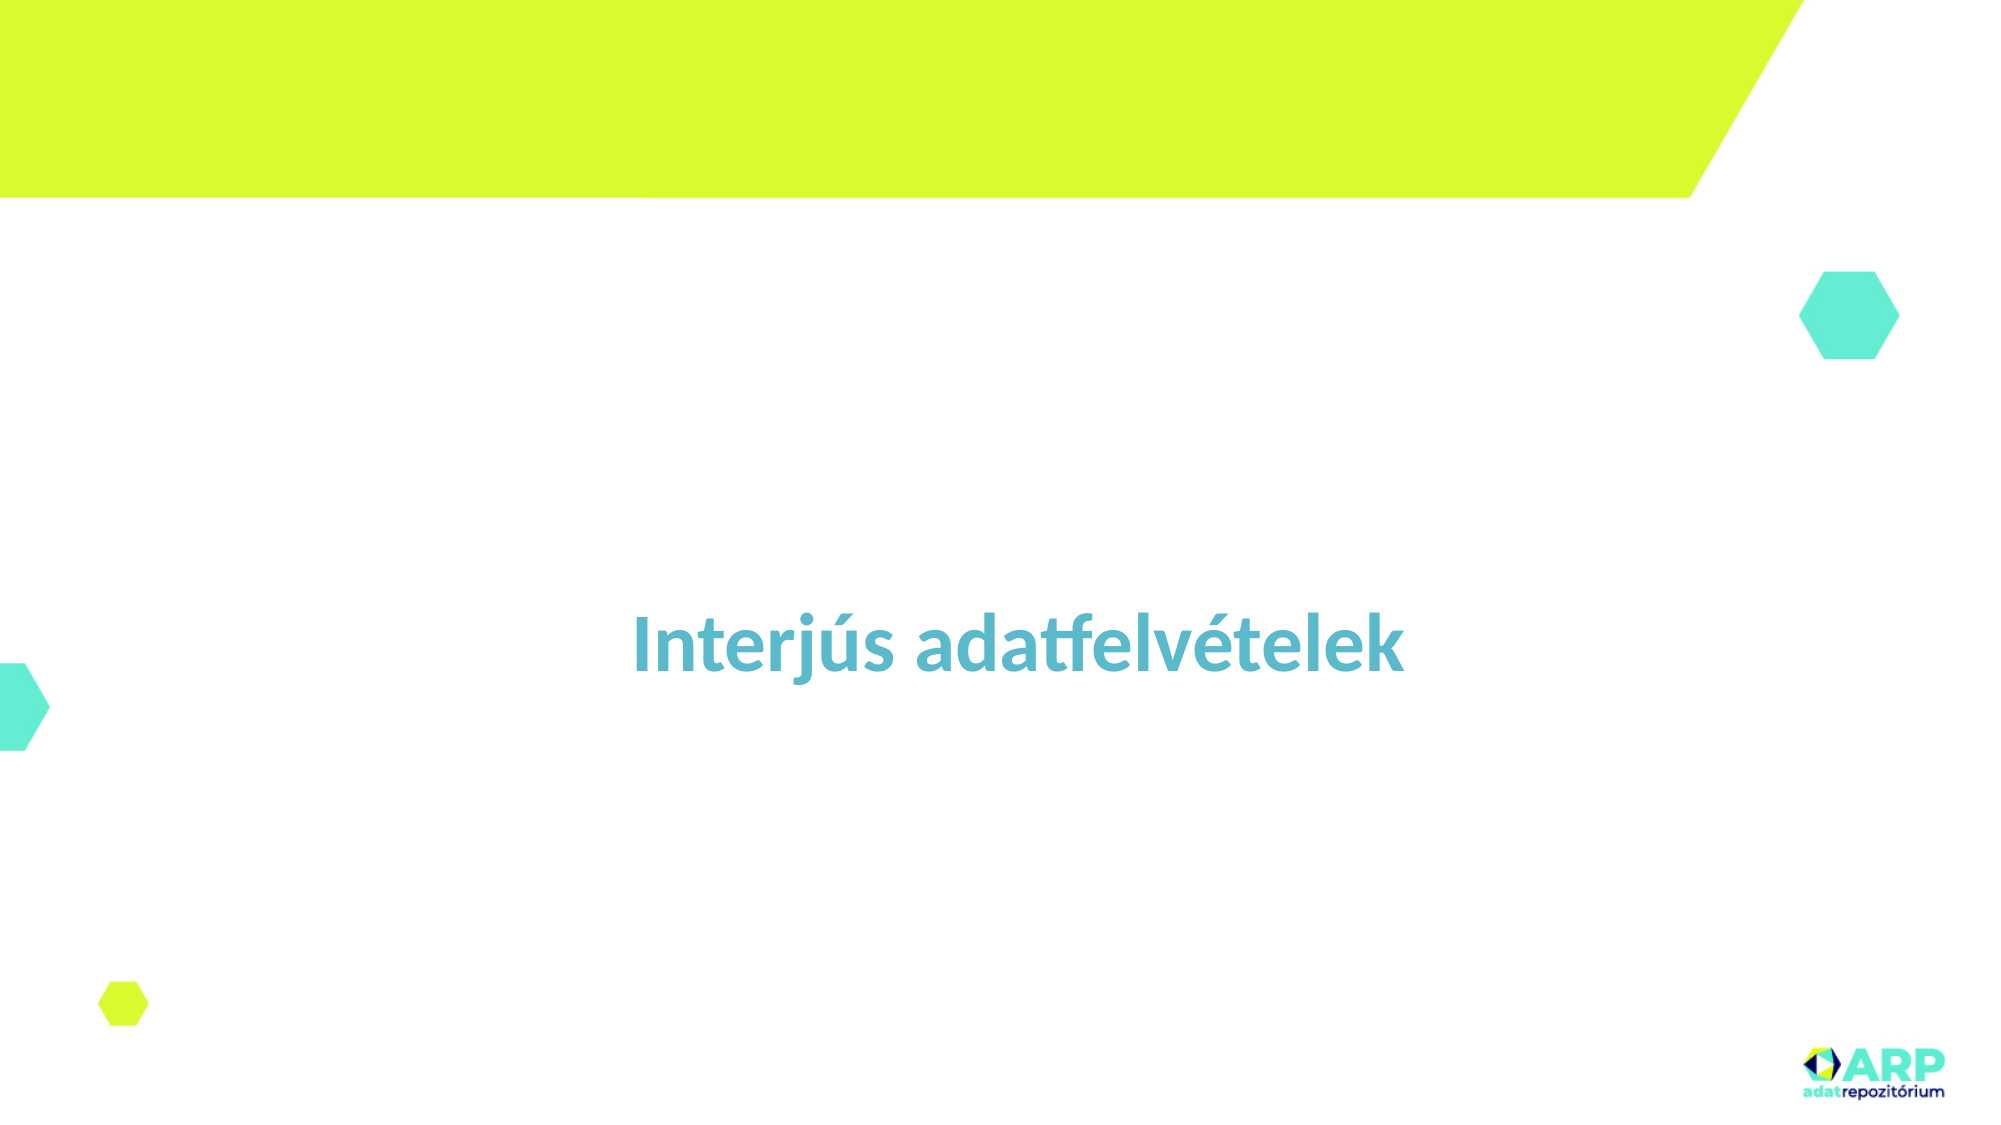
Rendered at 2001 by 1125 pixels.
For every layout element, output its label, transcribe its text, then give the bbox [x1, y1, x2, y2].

title Interjús adatfelvételek [616, 456, 1956, 697]
picture [0, 0, 2001, 1125]
